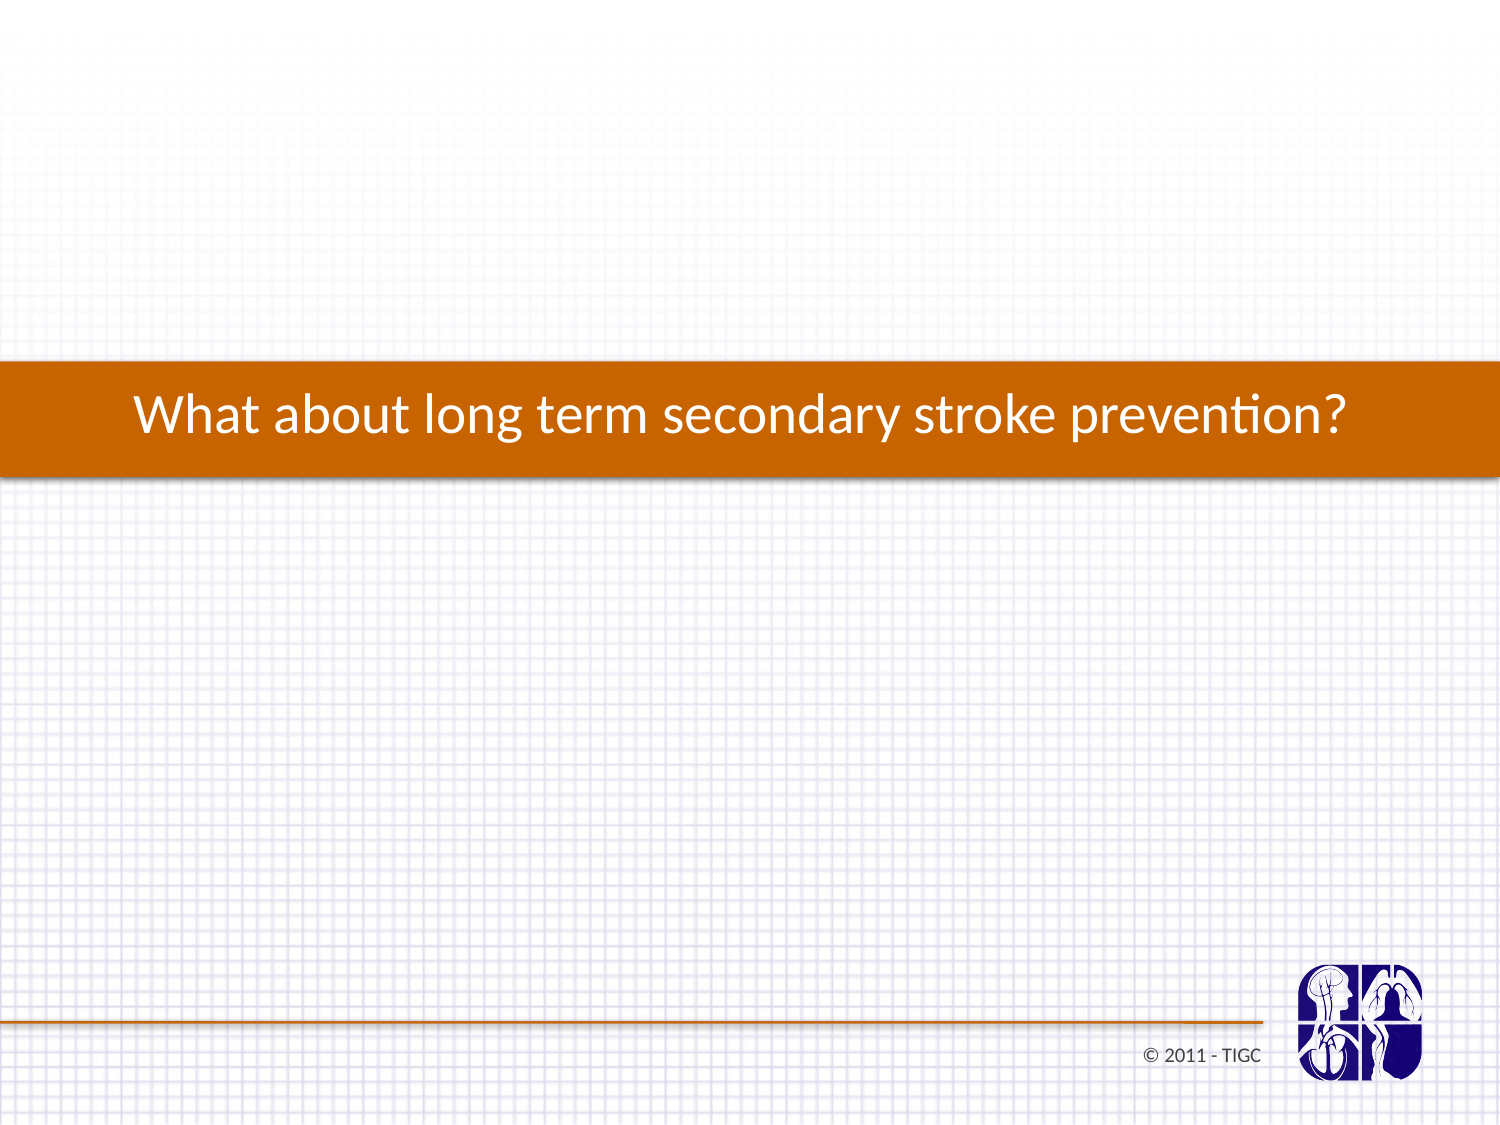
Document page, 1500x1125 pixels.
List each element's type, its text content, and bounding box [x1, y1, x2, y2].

title What about long term secondary stroke prevention? [118, 361, 1469, 477]
picture [0, 0, 1500, 361]
picture [0, 477, 1500, 1125]
footer © 2011 - TIGC [801, 1024, 1277, 1085]
